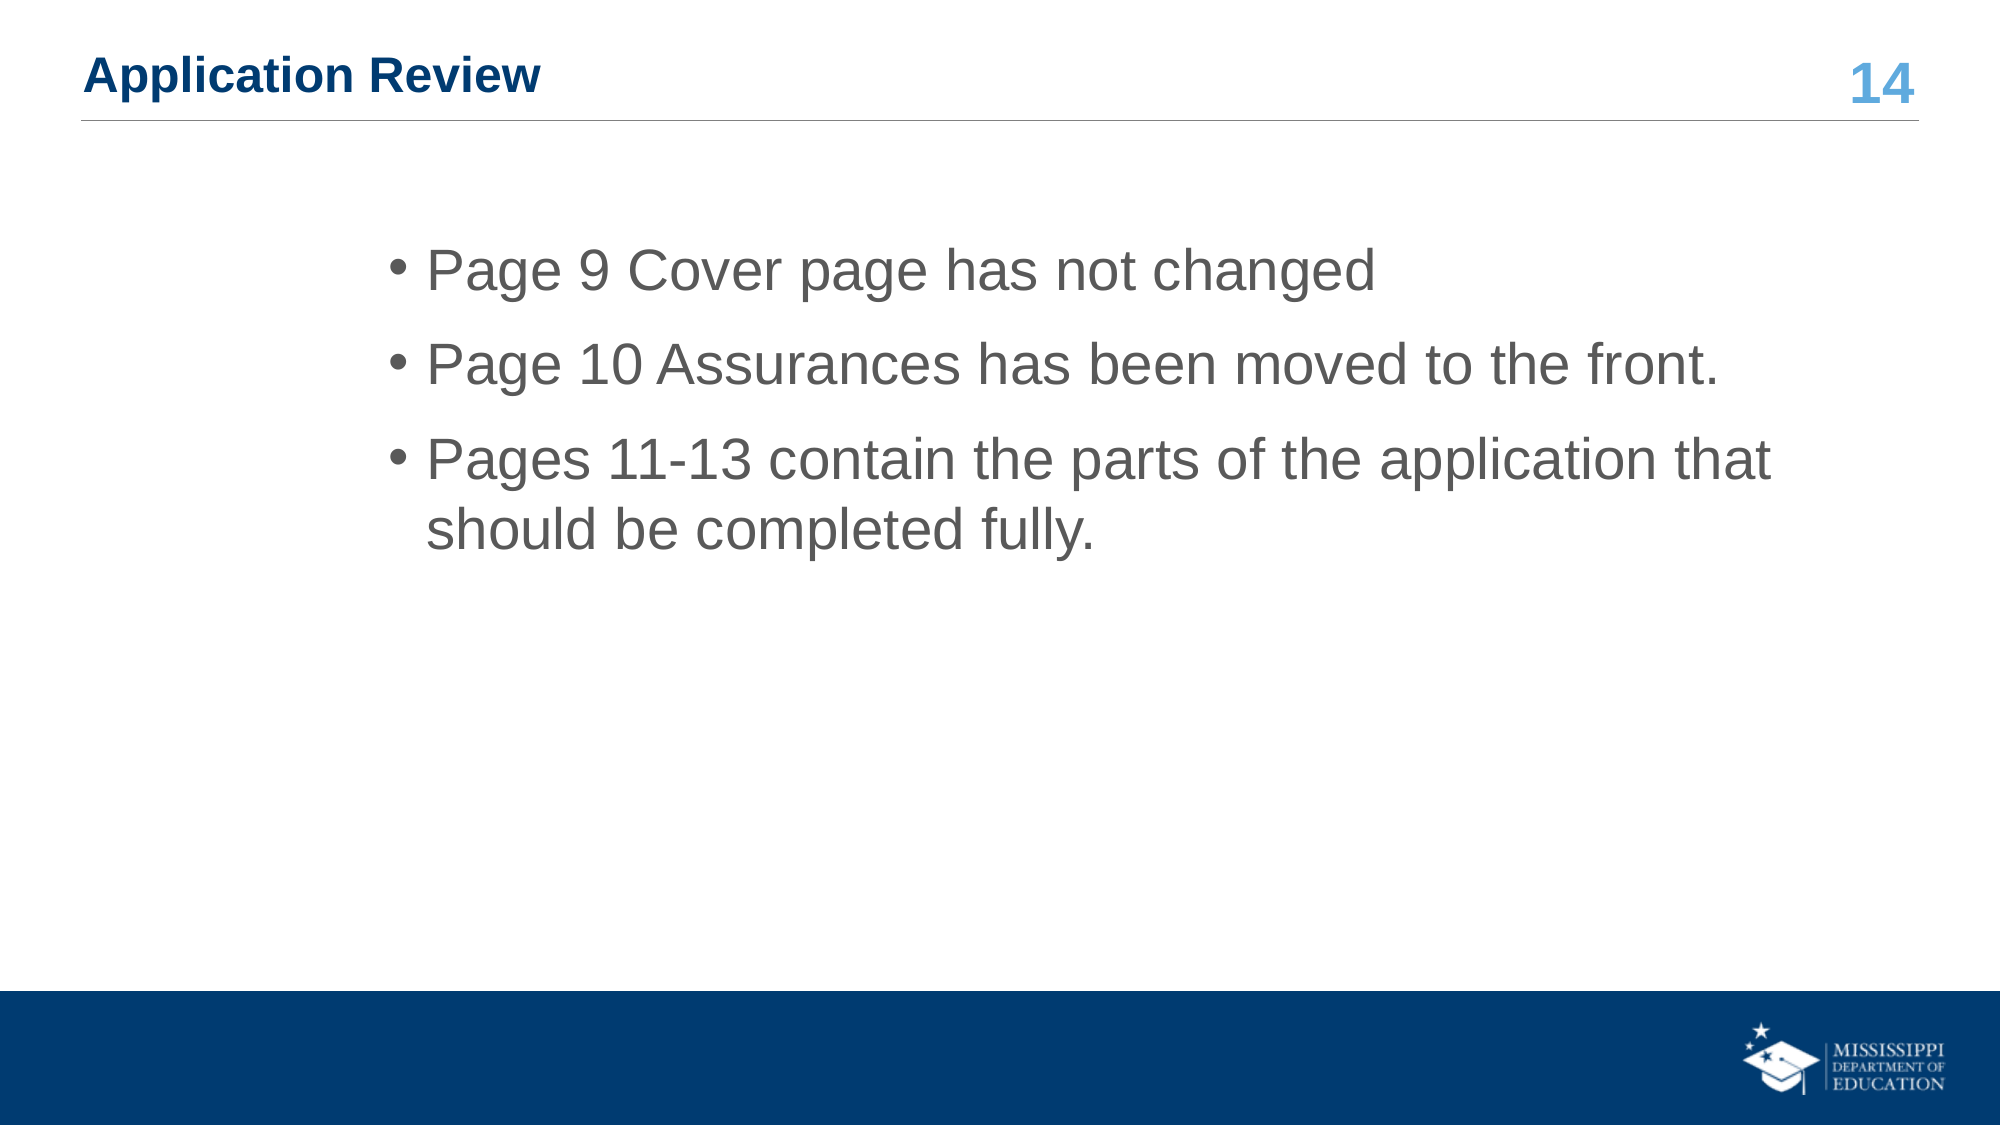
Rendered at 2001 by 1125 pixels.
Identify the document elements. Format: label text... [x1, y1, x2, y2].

picture [1742, 1021, 1946, 1095]
list Page 9 Cover page has not changed Page 10 Assurances has been moved to the front. Pages 11-13 contain the parts of the application that should be completed fully. [374, 224, 1863, 953]
title Application Review [67, 45, 1808, 108]
